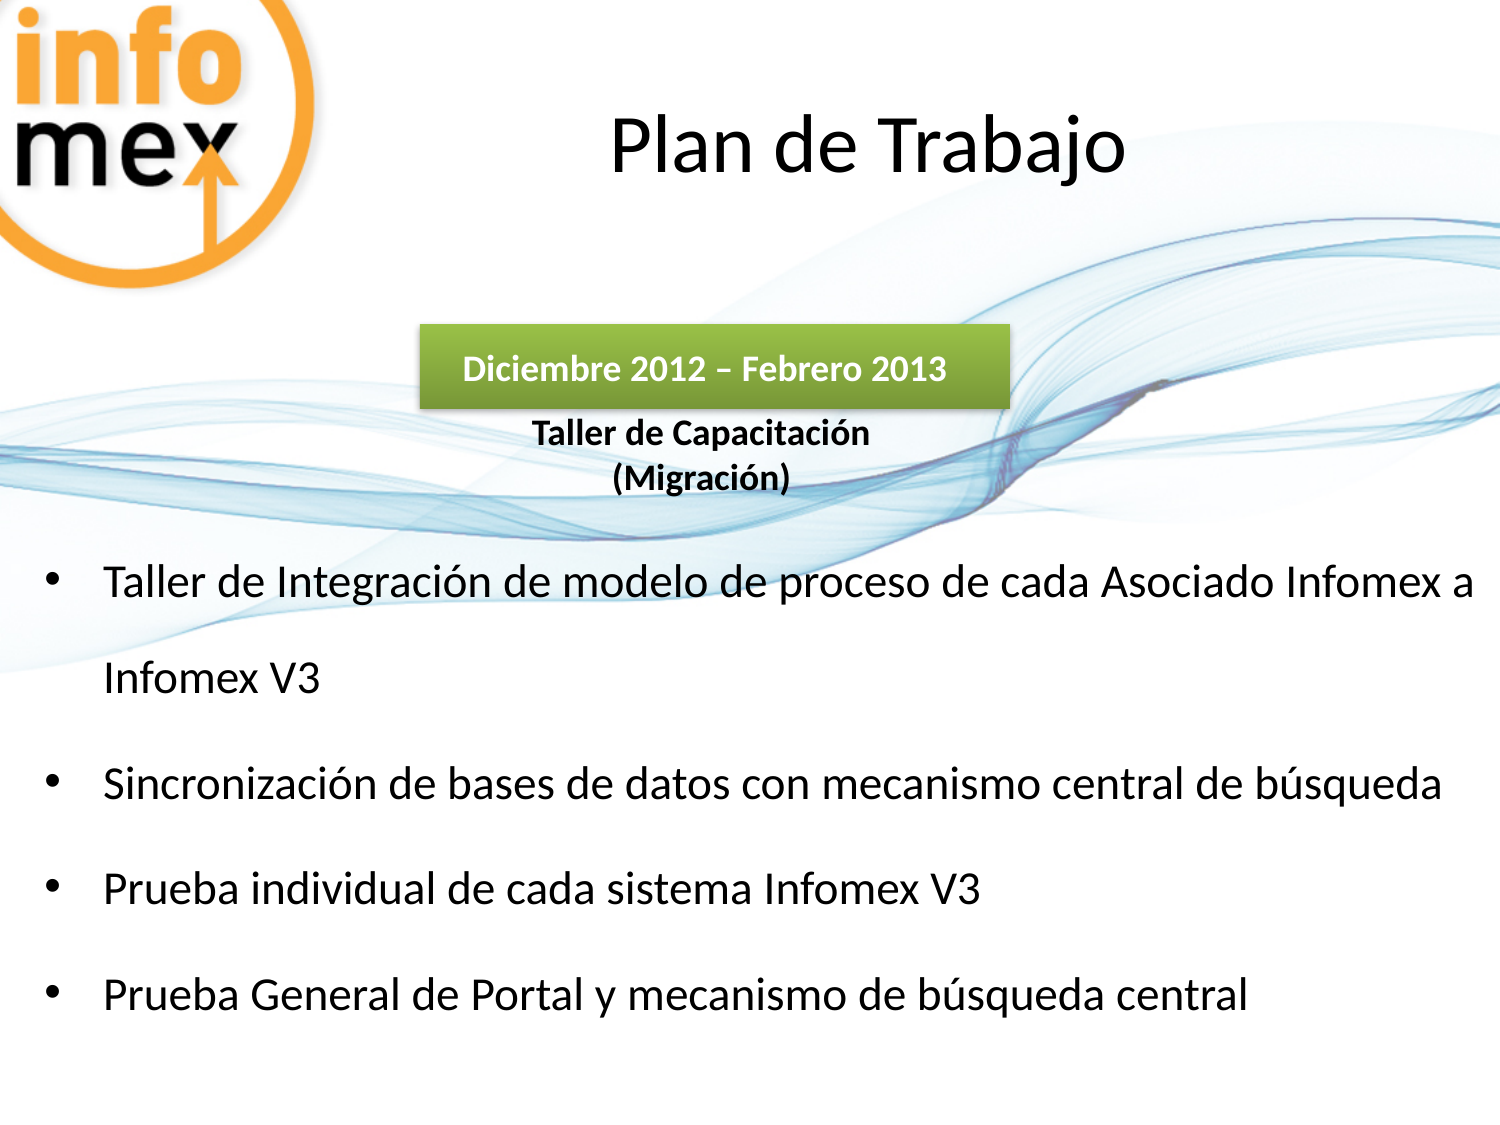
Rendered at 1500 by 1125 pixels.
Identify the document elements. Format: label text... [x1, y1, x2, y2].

title Plan de Trabajo [312, 45, 1425, 233]
picture [0, 0, 1500, 746]
list Taller de Integración de modelo de proceso de cada Asociado Infomex a Infomex V3 Sincronización de bases de datos con mecanismo central de búsqueda Prueba individual de cada sistema Infomex V3 Prueba General de Portal y mecanismo de búsqueda central [29, 503, 1500, 1094]
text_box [395, 266, 1011, 507]
